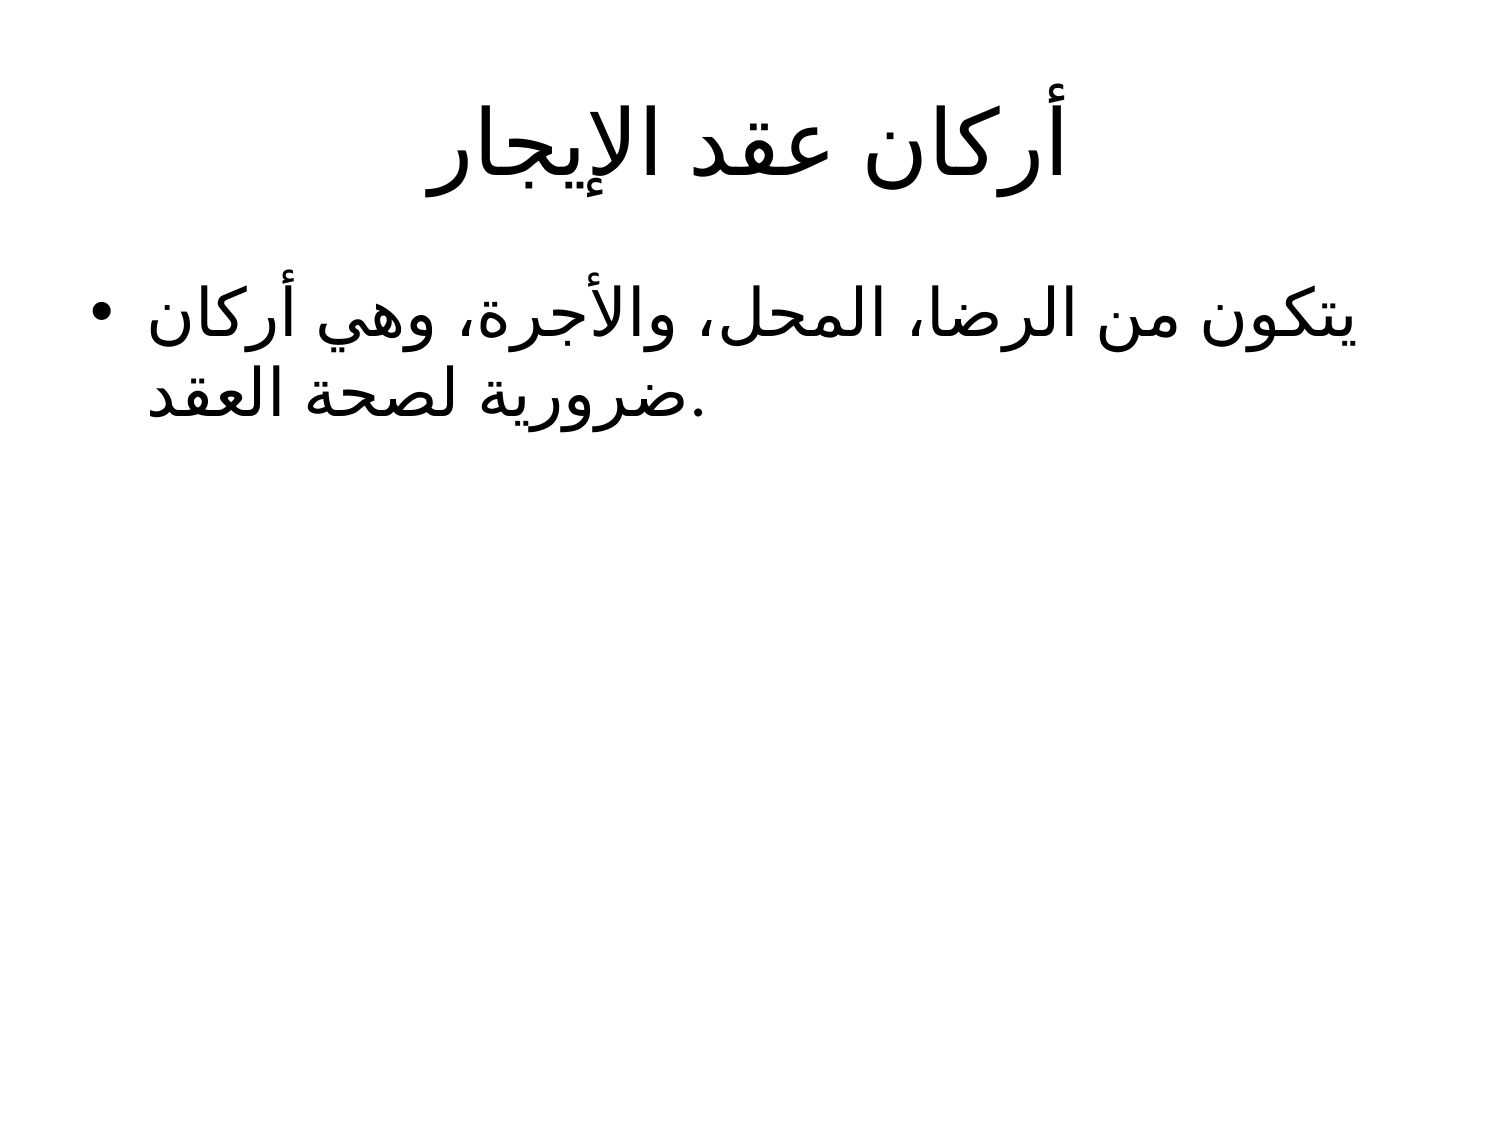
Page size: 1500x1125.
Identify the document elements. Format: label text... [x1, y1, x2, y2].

list يتكون من الرضا، المحل، والأجرة، وهي أركان ضرورية لصحة العقد. [75, 262, 1425, 1005]
title أركان عقد الإيجار [75, 45, 1425, 233]
